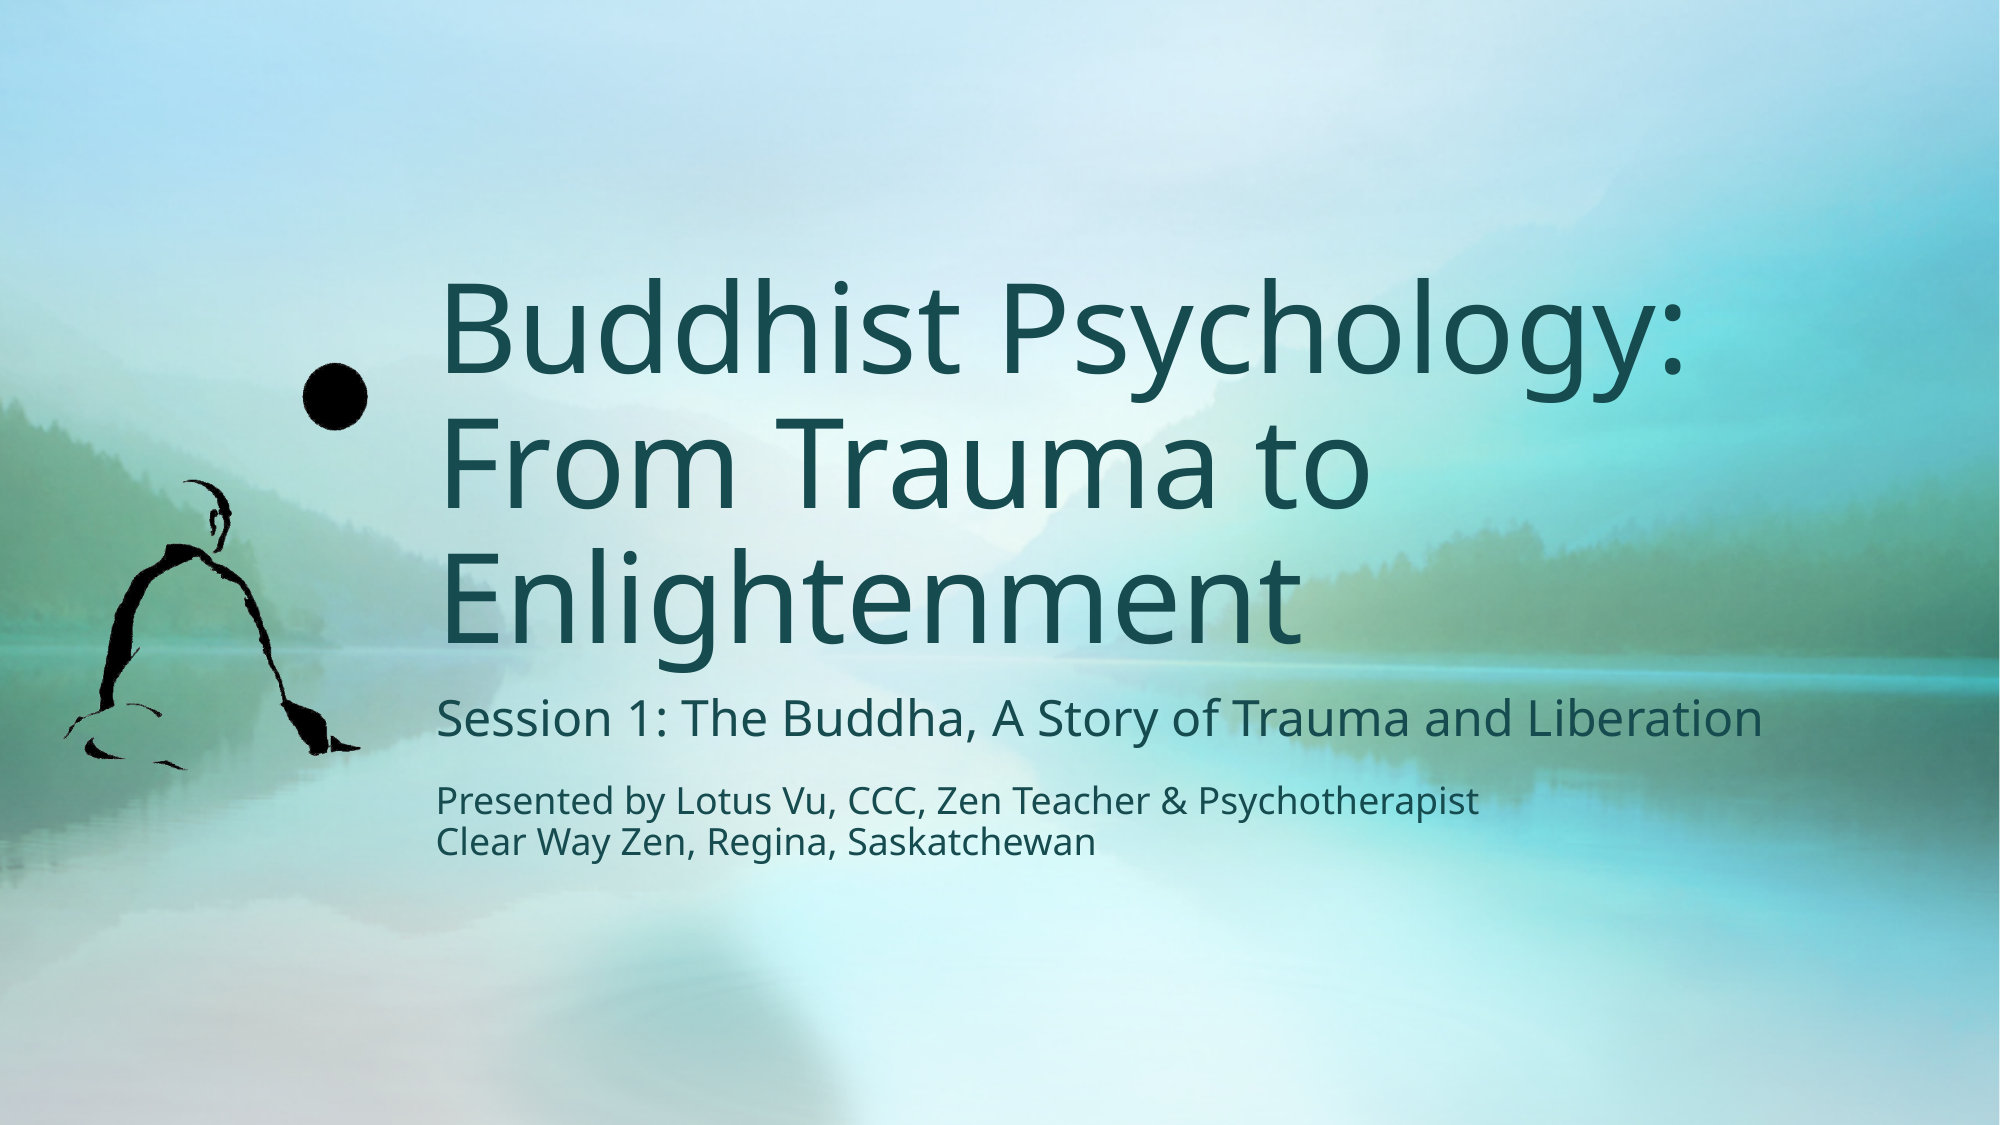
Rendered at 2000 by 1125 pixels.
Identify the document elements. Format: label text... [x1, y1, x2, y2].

picture [0, 0, 2000, 1125]
title Buddhist Psychology: From Trauma to Enlightenment [420, 153, 1809, 679]
text_box Presented by Lotus Vu, CCC, Zen Teacher & Psychotherapist Clear Way Zen, Regina, Saskatchewan [420, 775, 1732, 871]
subtitle Session 1: The Buddha, A Story of Trauma and Liberation [420, 686, 1809, 912]
